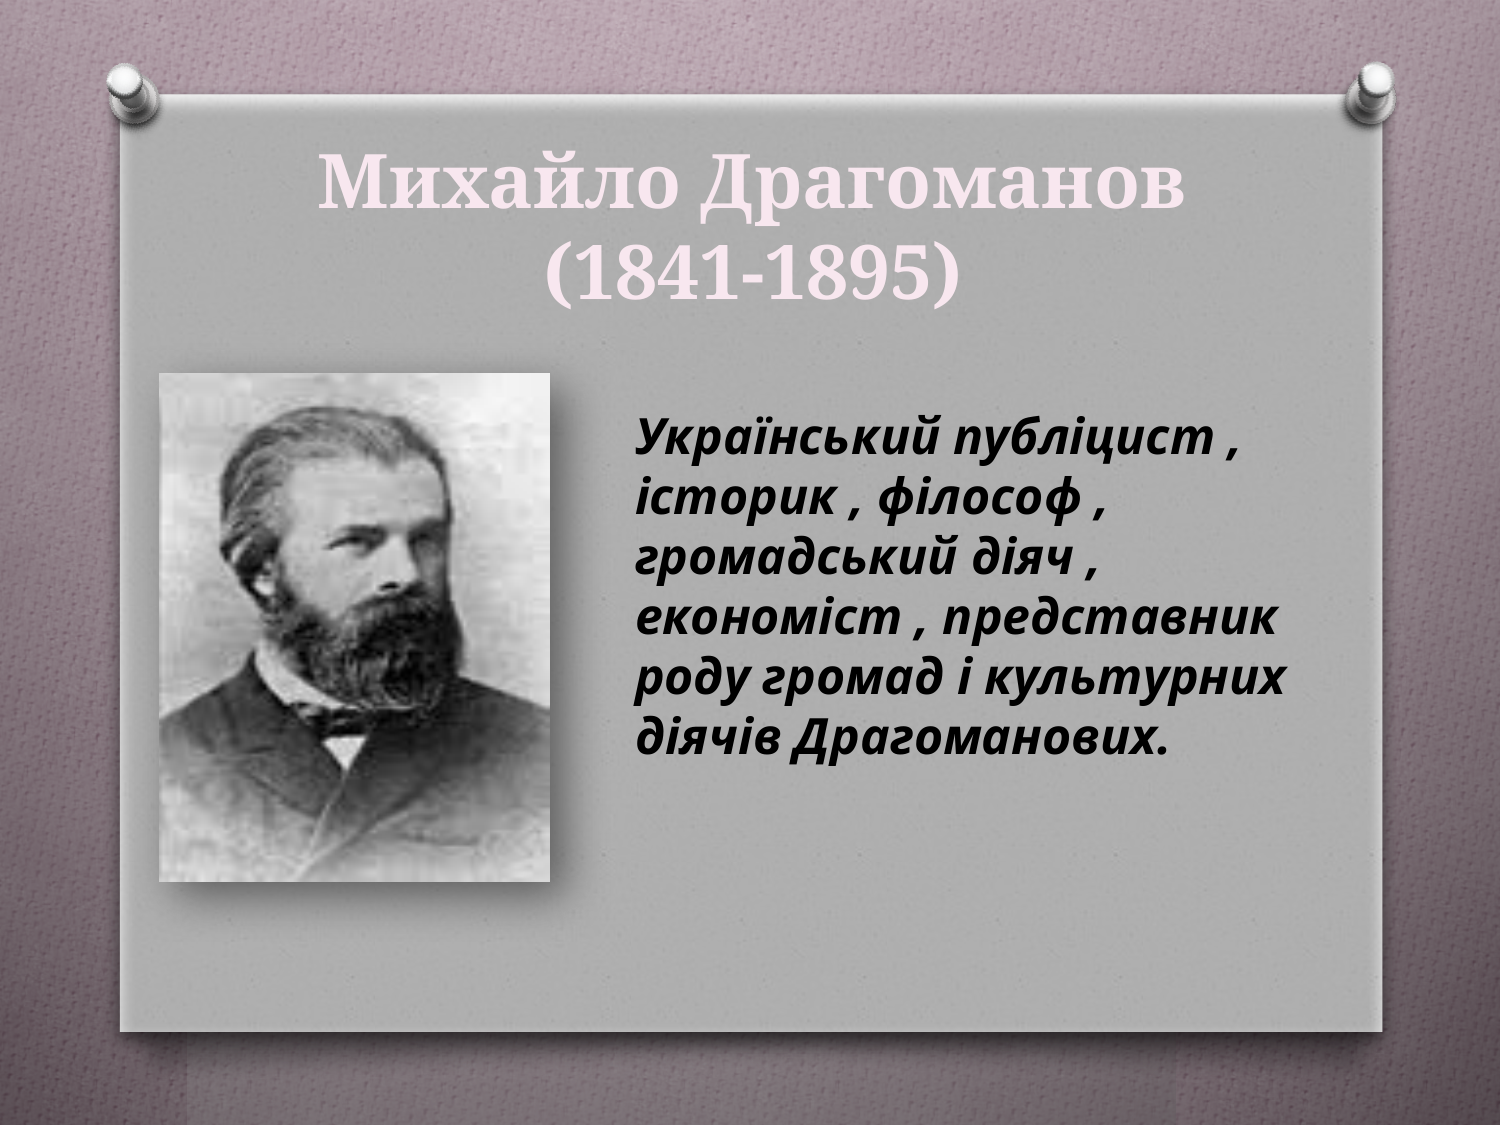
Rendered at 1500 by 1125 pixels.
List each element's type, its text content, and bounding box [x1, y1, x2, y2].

picture [1317, 35, 1439, 156]
picture [159, 373, 550, 882]
list Український публіцист , історик , філософ , громадський діяч , економіст , представник роду громад і культурних діячів Драгоманових. [620, 397, 1317, 965]
title Михайло Драгоманов (1841-1895) [181, 125, 1324, 323]
picture [75, 29, 198, 153]
